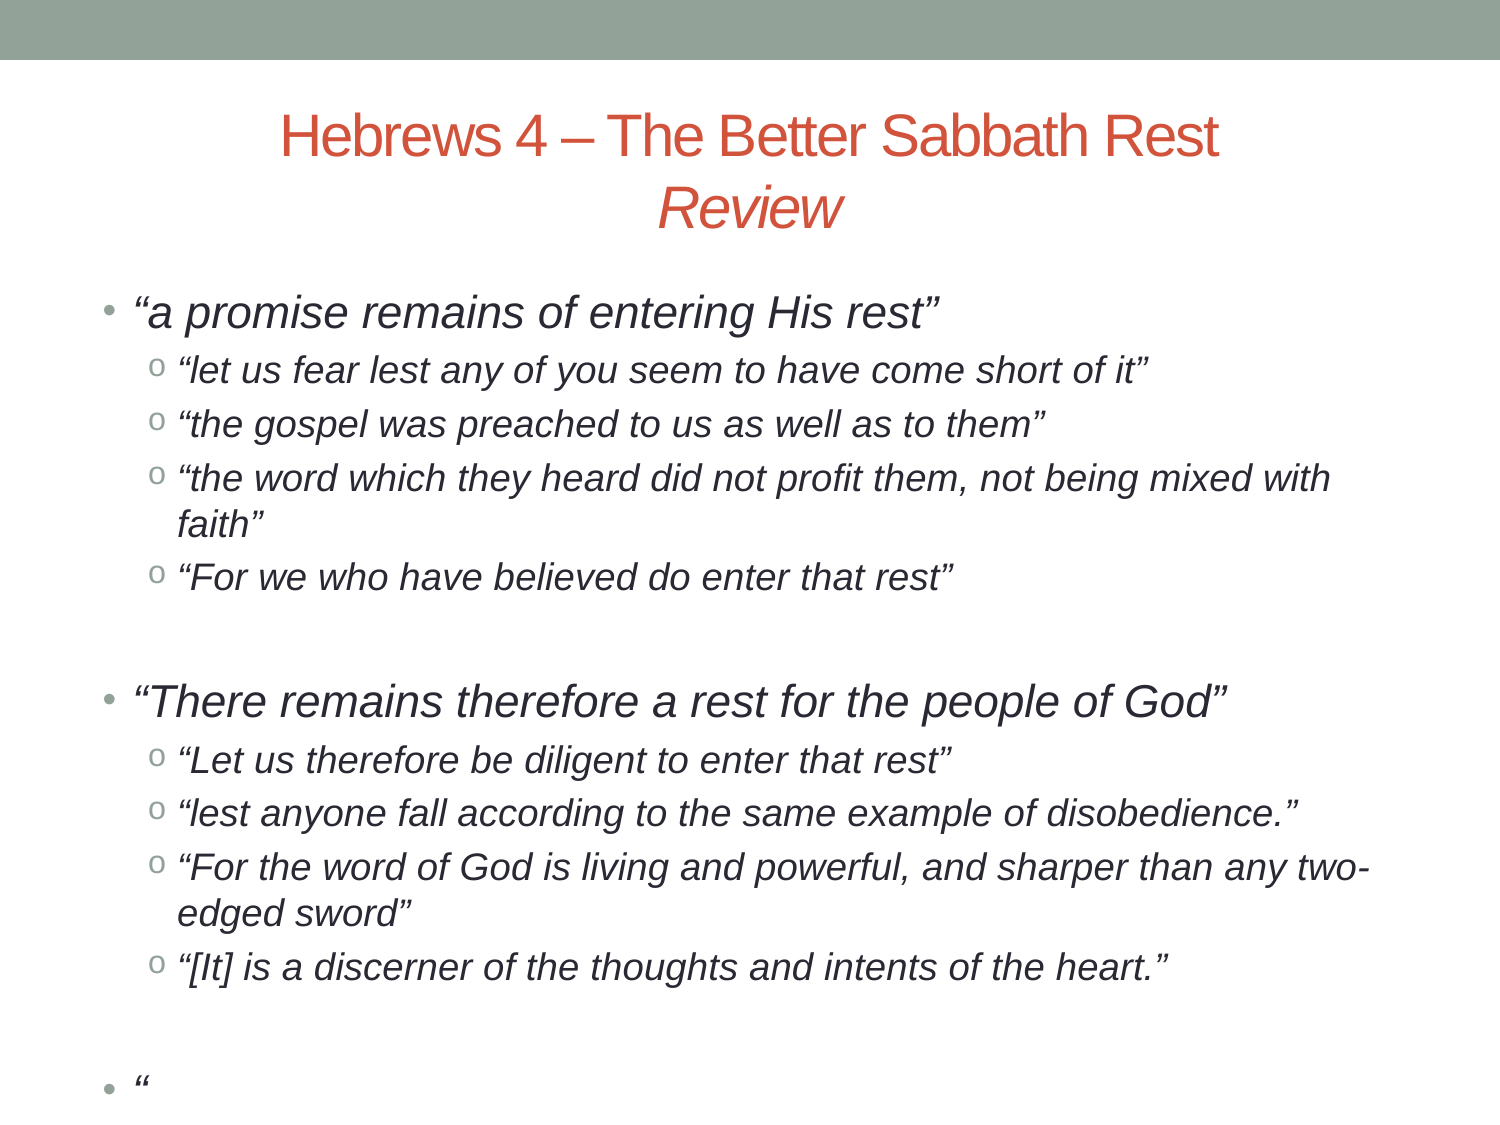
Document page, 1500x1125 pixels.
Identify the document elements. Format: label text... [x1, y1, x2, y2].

title Hebrews 4 – The Better Sabbath Rest Review [75, 87, 1425, 250]
list “a promise remains of entering His rest” “let us fear lest any of you seem to have come short of it” “the gospel was preached to us as well as to them” “the word which they heard did not profit them, not being mixed with faith” “For we who have believed do enter that rest” “There remains therefore a rest for the people of God” “Let us therefore be diligent to enter that rest” “lest anyone fall according to the same example of disobedience.” “For the word of God is living and powerful, and sharper than any two-edged sword” “[It] is a discerner of the thoughts and intents of the heart.” “ [87, 275, 1438, 1125]
